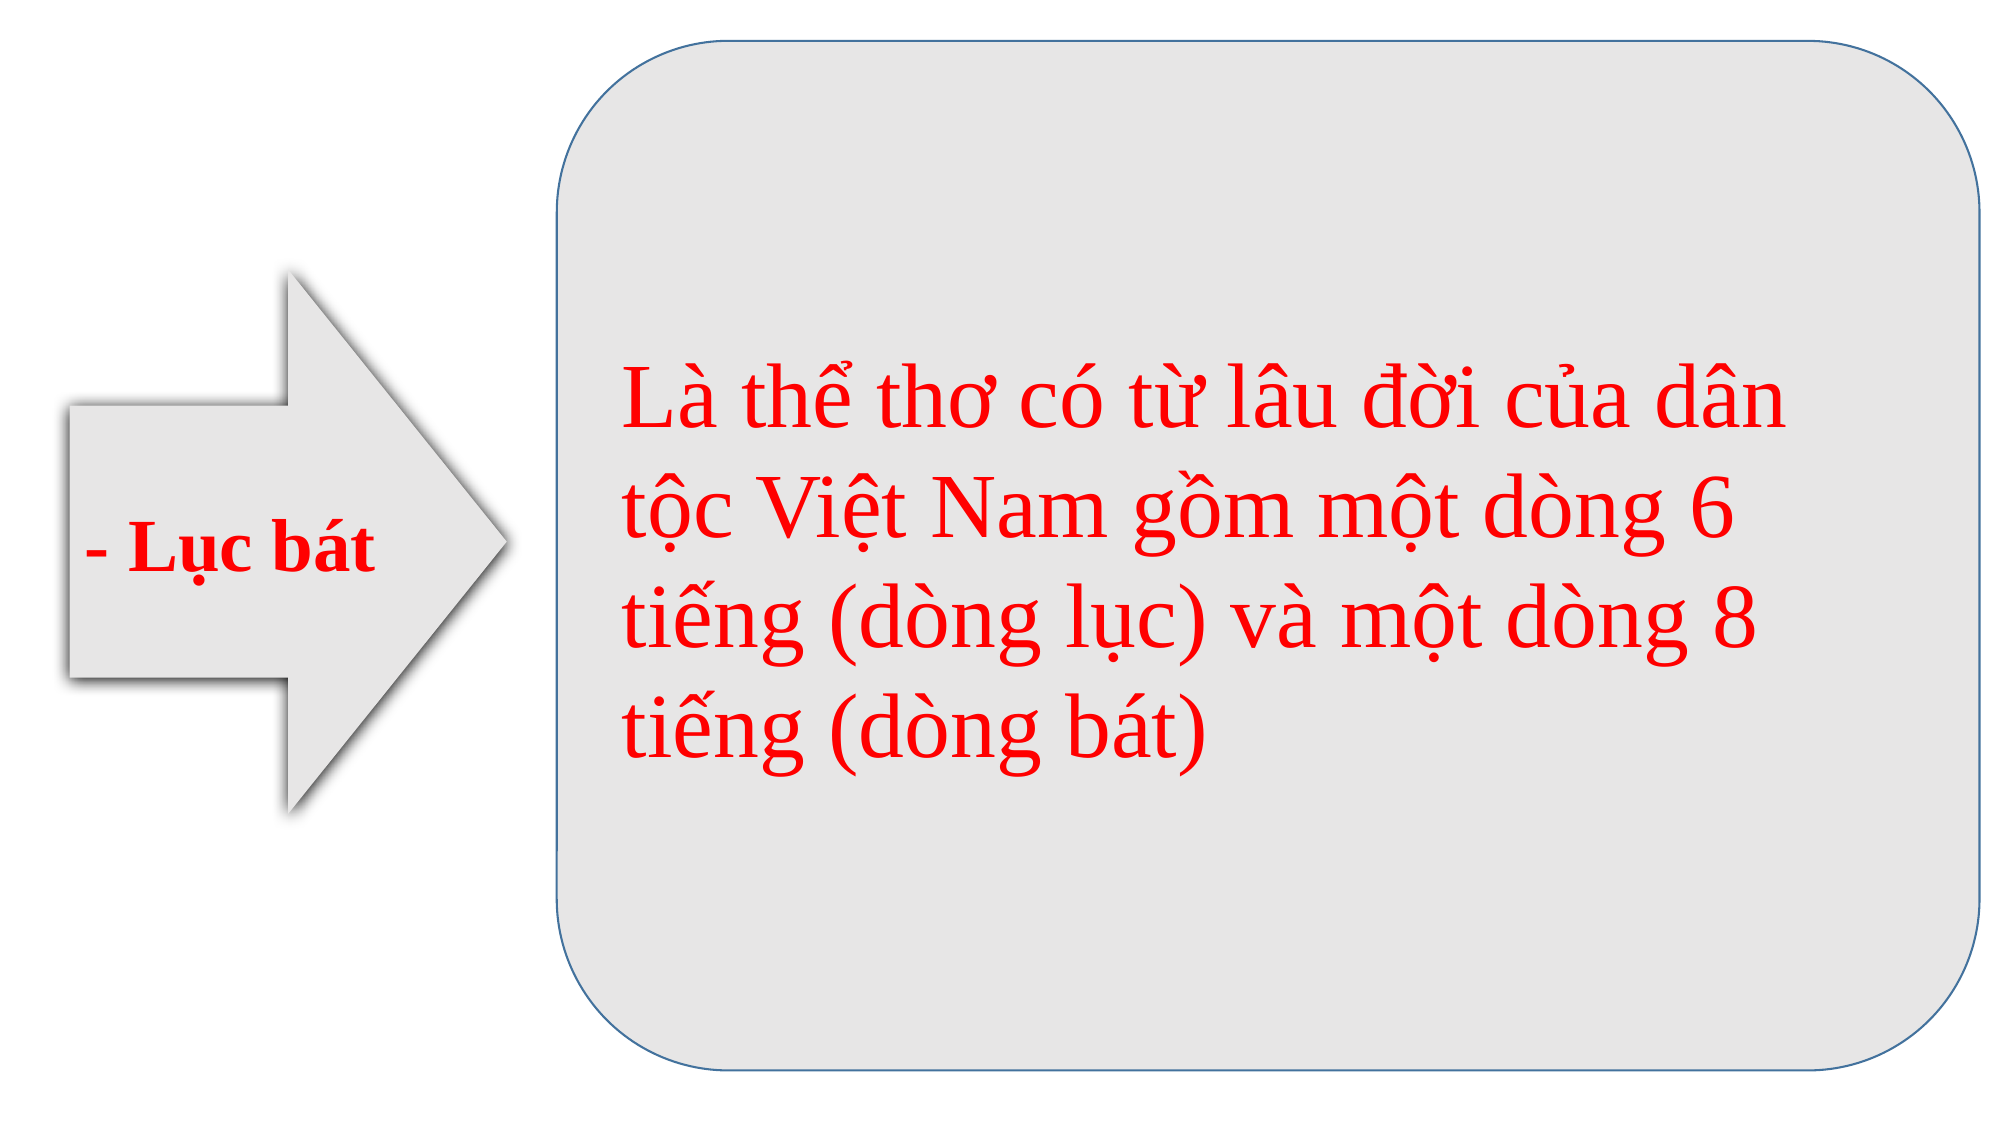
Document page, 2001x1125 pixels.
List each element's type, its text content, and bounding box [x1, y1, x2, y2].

text_box - Lục bát [68, 266, 509, 817]
text_box Là thể thơ có từ lâu đời của dân tộc Việt Nam gồm một dòng 6 tiếng (dòng lục) và một dòng 8 tiếng (dòng bát) [555, 39, 1981, 1072]
